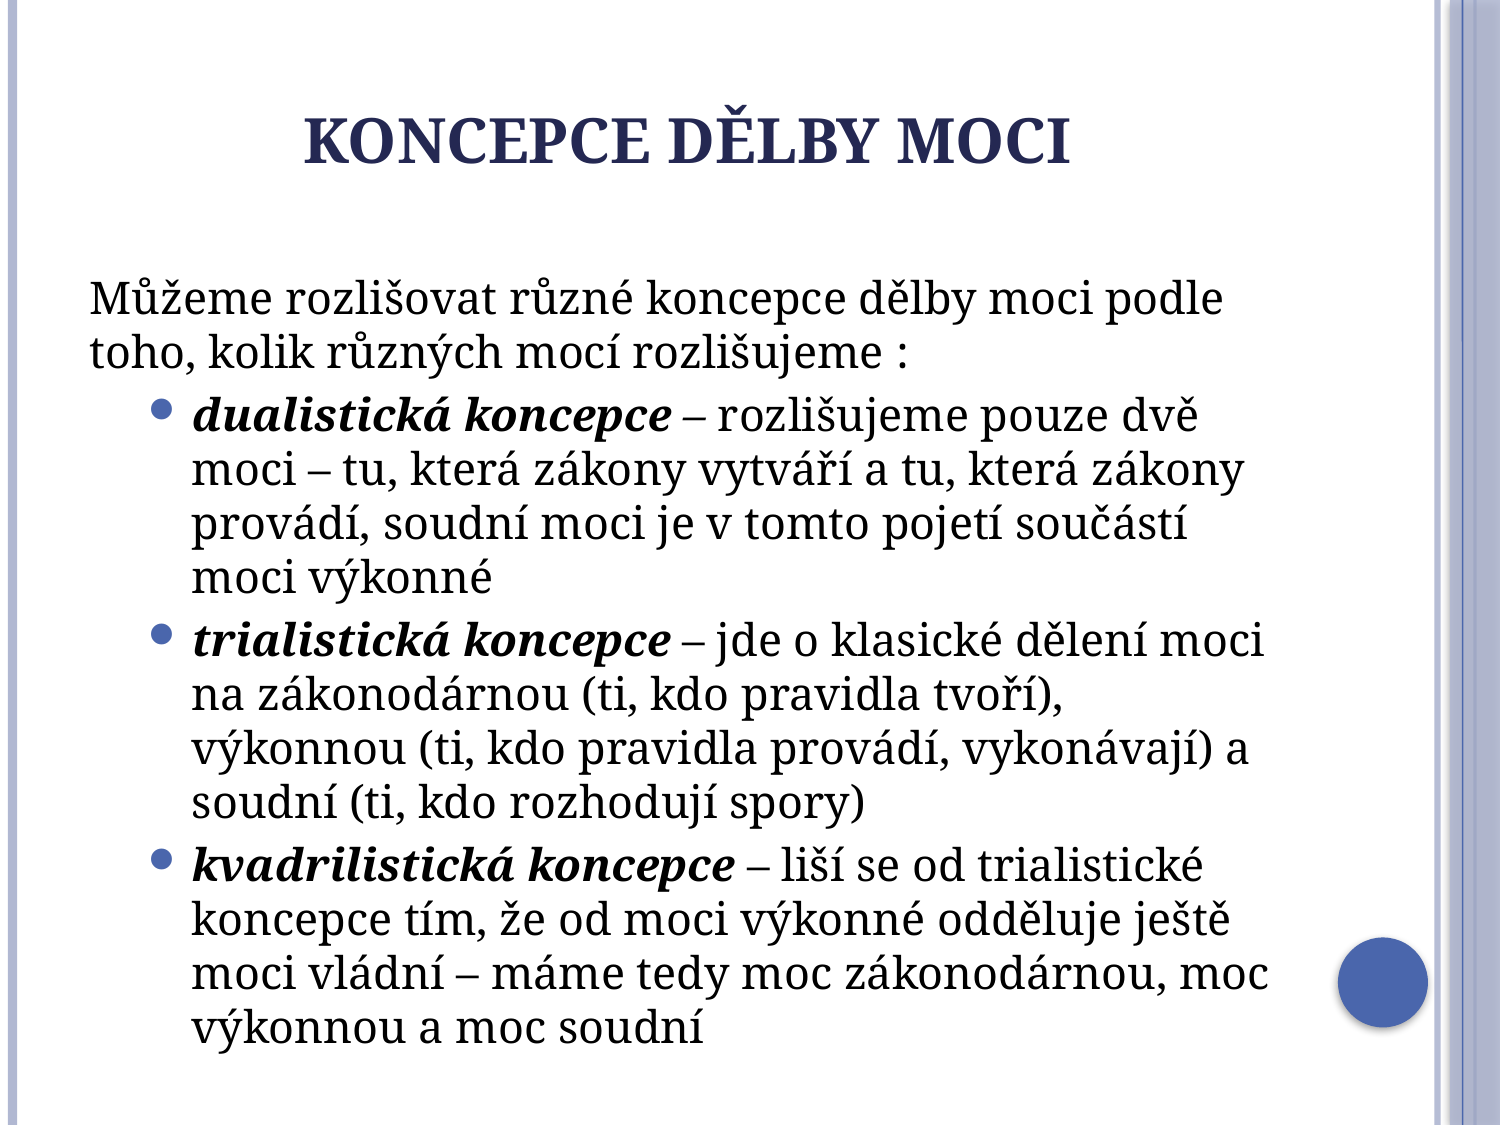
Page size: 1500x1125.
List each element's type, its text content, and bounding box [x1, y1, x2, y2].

title KONCEPCE DĚLBY MOCI [75, 45, 1300, 233]
list Můžeme rozlišovat různé koncepce dělby moci podle toho, kolik různých mocí rozlišujeme : dualistická koncepce – rozlišujeme pouze dvě moci – tu, která zákony vytváří a tu, která zákony provádí, soudní moci je v tomto pojetí součástí moci výkonné trialistická koncepce – jde o klasické dělení moci na zákonodárnou (ti, kdo pravidla tvoří), výkonnou (ti, kdo pravidla provádí, vykonávají) a soudní (ti, kdo rozhodují spory) kvadrilistická koncepce – liší se od trialistické koncepce tím, že od moci výkonné odděluje ještě moci vládní – máme tedy moc zákonodárnou, moc výkonnou a moc soudní [75, 262, 1300, 1062]
